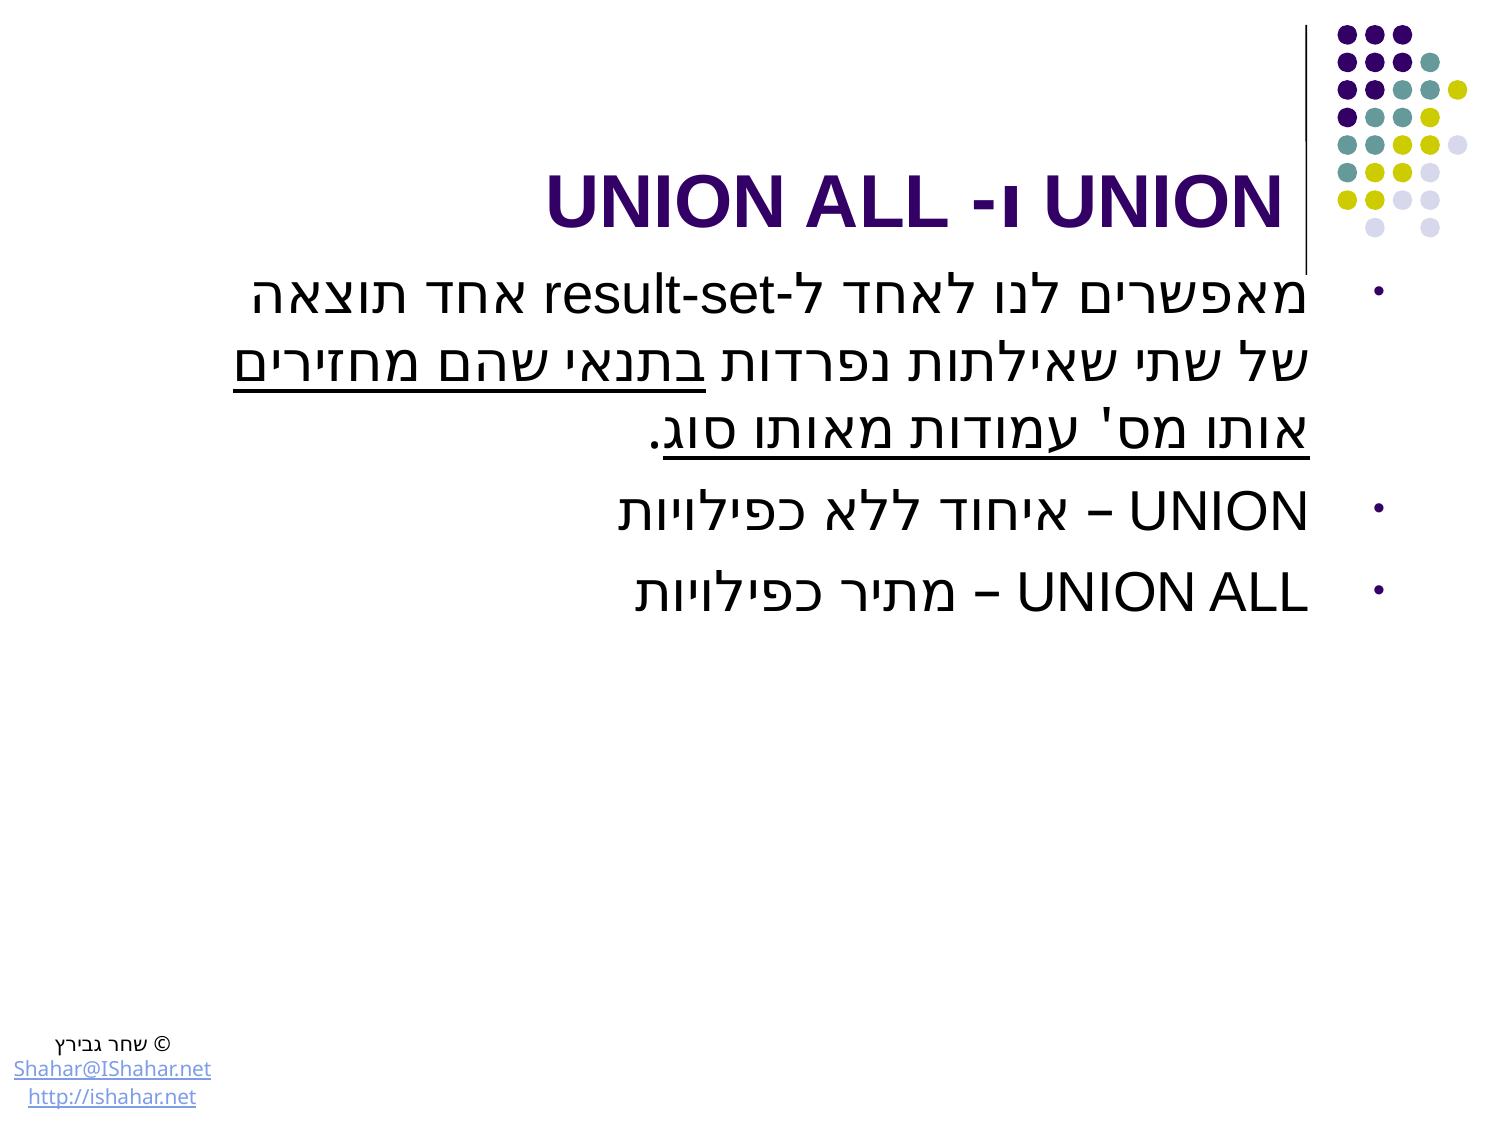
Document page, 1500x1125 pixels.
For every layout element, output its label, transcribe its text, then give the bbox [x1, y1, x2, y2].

list מאפשרים לנו לאחד ל-result-set אחד תוצאה של שתי שאילתות נפרדות בתנאי שהם מחזירים אותו מס' עמודות מאותו סוג. UNION – איחוד ללא כפילויות UNION ALL – מתיר כפילויות [187, 249, 1400, 974]
footer © שחר גבירץ Shahar@IShahar.net http://ishahar.net [0, 1023, 350, 1099]
title UNION ו- UNION ALL [37, 37, 1300, 250]
